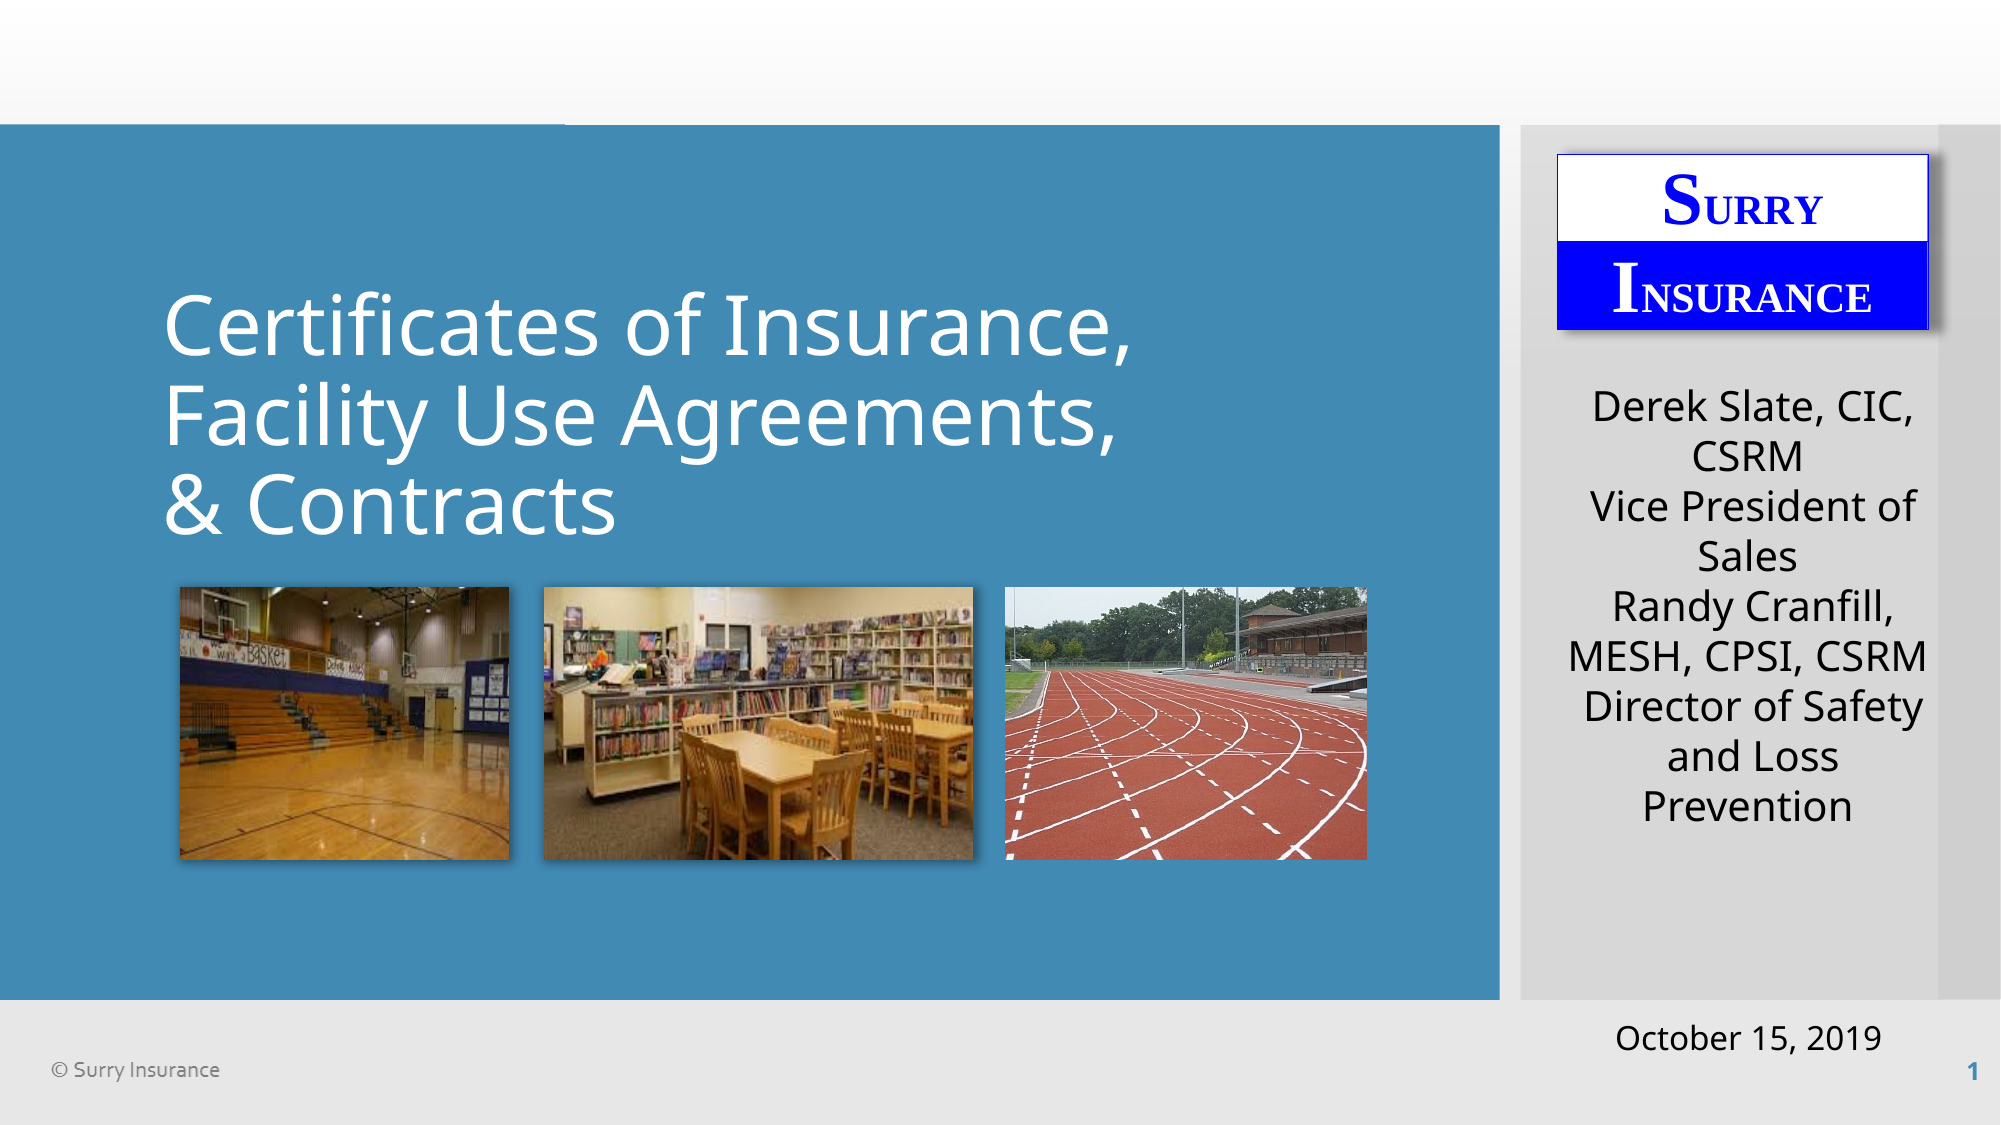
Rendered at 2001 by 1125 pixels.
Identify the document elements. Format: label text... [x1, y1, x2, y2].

text_box October 15, 2019 [1510, 830, 1996, 1065]
picture [1004, 587, 1367, 860]
picture [35, 1039, 1005, 1100]
slide_number 1 [1744, 1042, 1996, 1103]
text_box Derek Slate, CIC, CSRM Vice President of Sales Randy Cranfill, MESH, CPSI, CSRM Director of Safety and Loss Prevention [1551, 371, 1956, 837]
title Certificates of Insurance, Facility Use Agreements, & Contracts [147, 274, 1798, 561]
picture [1124, 130, 2000, 330]
picture [179, 587, 509, 860]
picture [544, 587, 973, 860]
